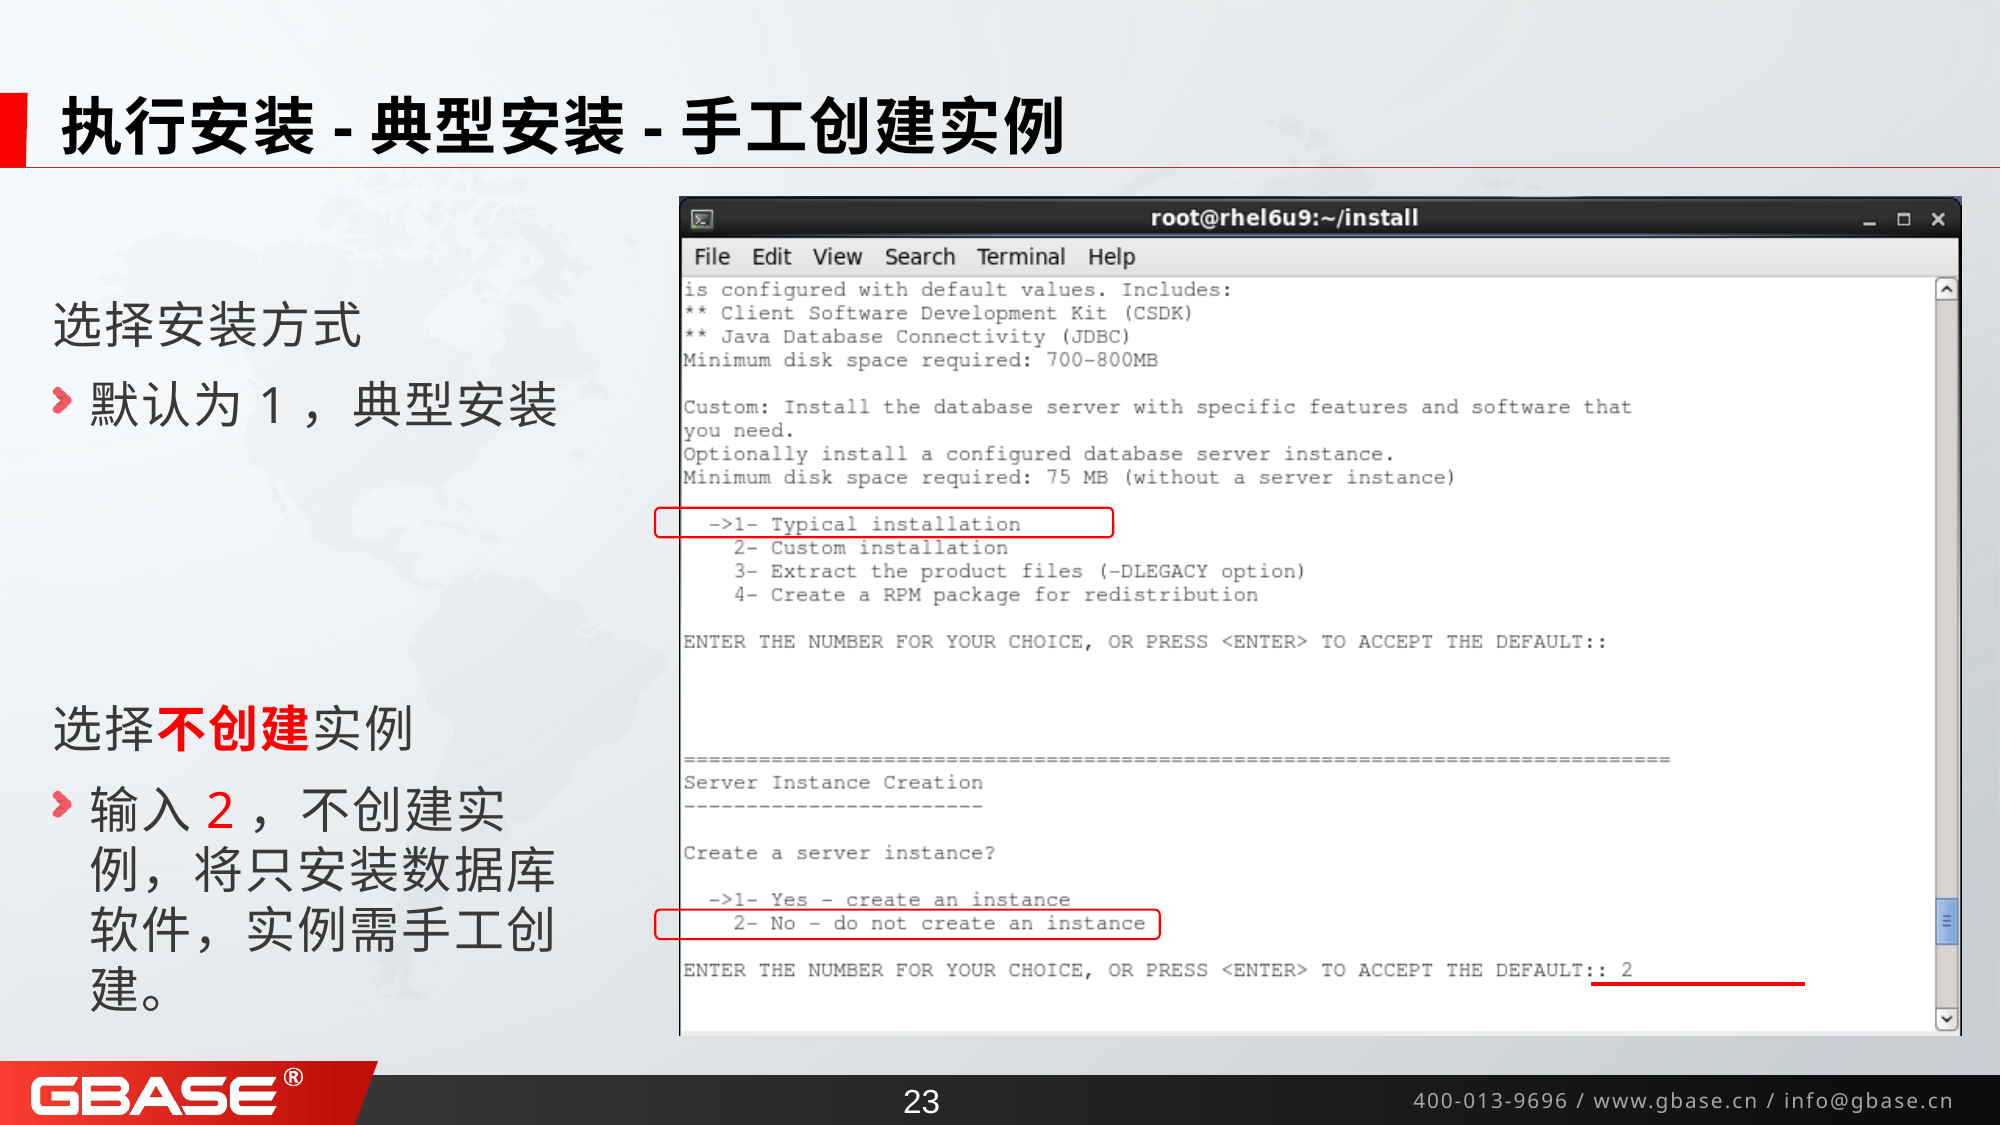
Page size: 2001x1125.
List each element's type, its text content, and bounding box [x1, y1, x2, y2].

text_box [653, 506, 679, 539]
picture [22, 1046, 311, 1125]
picture [52, 790, 72, 826]
text_box [654, 908, 679, 941]
picture [52, 386, 72, 422]
title 执行安装-典型安装-手工创建实例 [45, 88, 1884, 168]
list 选择安装方式 默认为1，典型安装 选择不创建实例 输入2，不创建实例，将只安装数据库软件，实例需手工创建。 [37, 204, 580, 1007]
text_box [1686, 761, 2000, 1075]
picture [679, 196, 1962, 1036]
